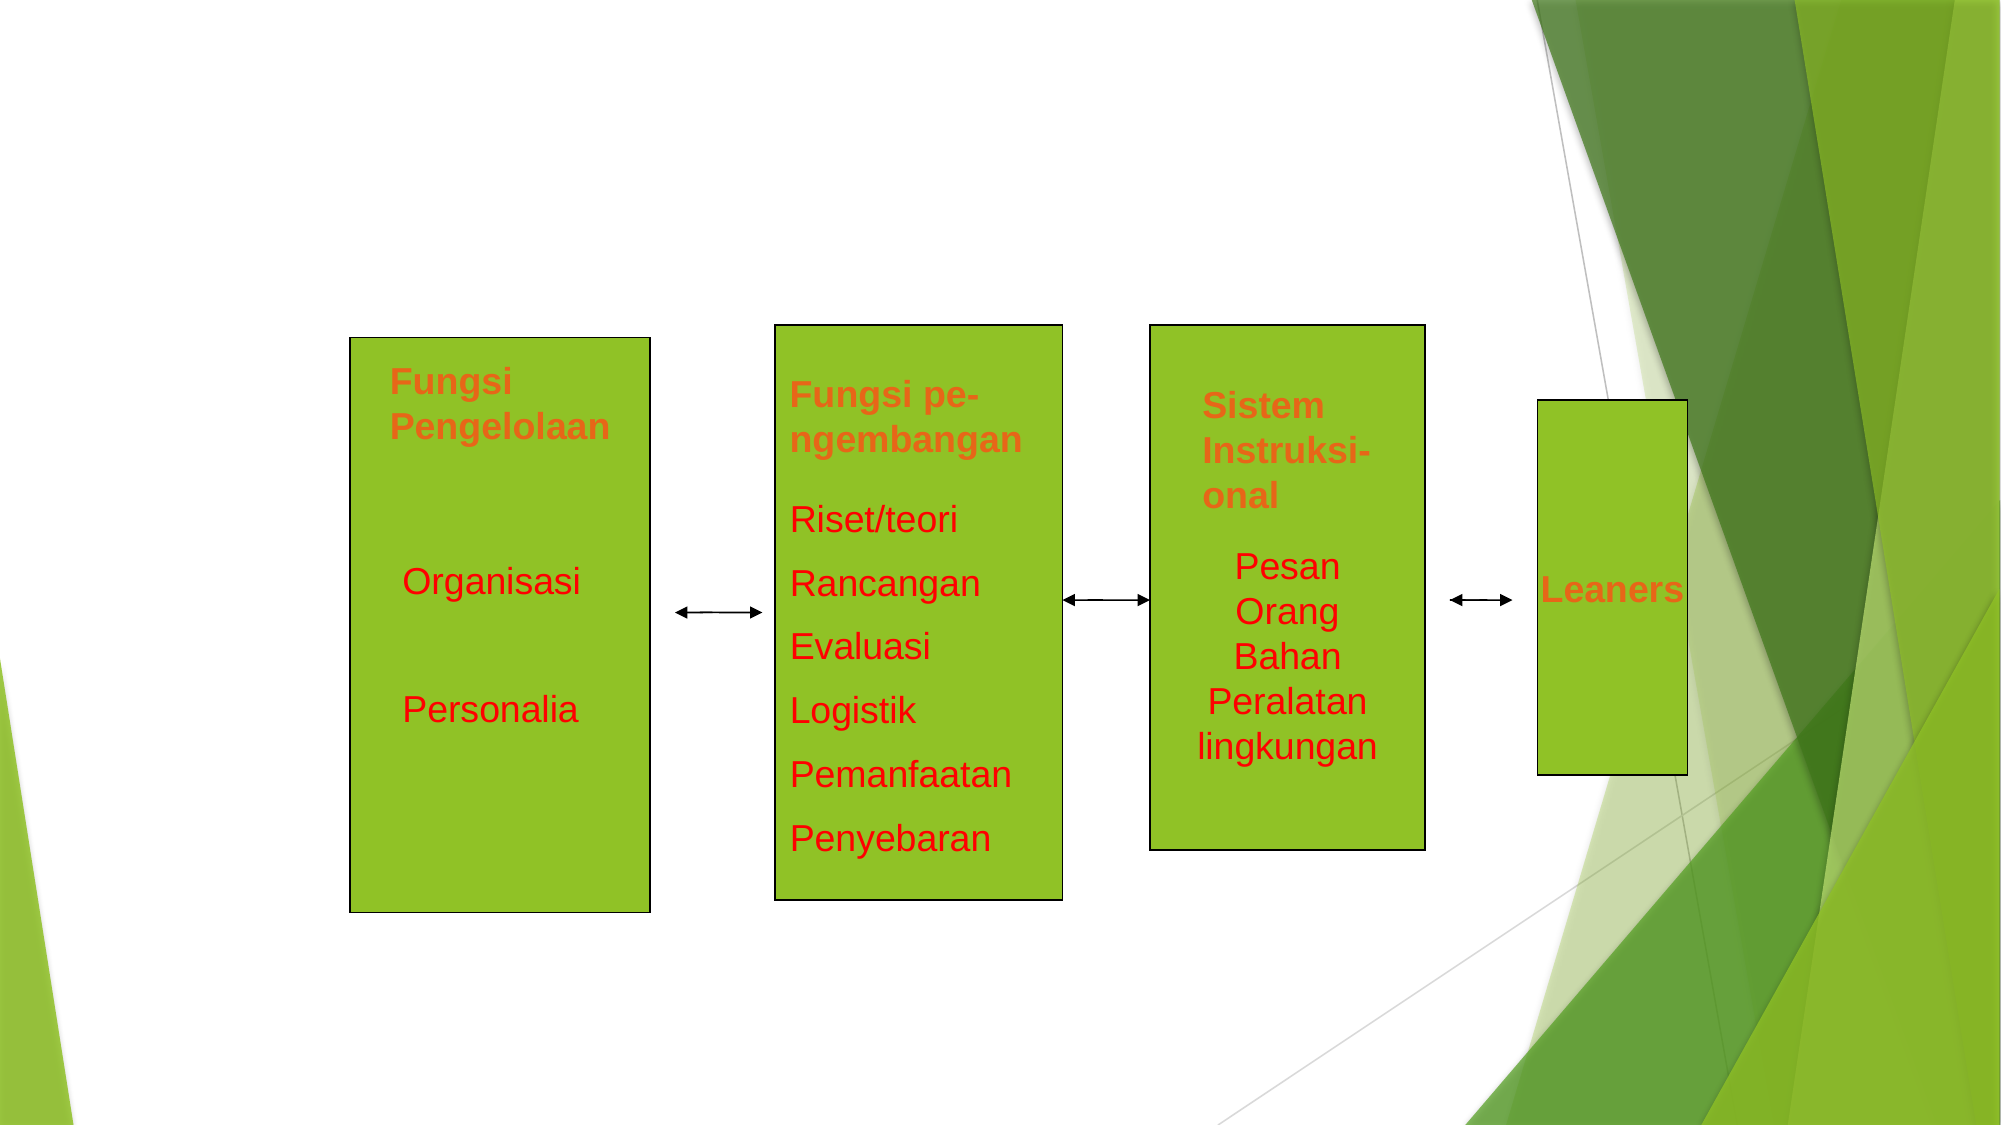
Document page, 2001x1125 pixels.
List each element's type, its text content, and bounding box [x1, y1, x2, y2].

text_box Leaners [1537, 399, 1688, 775]
text_box [774, 324, 1063, 362]
text_box [713, 606, 763, 619]
text_box Riset/teori Rancangan Evaluasi Logistik Pemanfaatan Penyebaran [774, 487, 1038, 867]
text_box [675, 606, 713, 619]
text_box Fungsi pe-ngembangan [774, 362, 1063, 468]
text_box Pesan Orang Bahan Peralatan lingkungan [1149, 324, 1425, 850]
text_box [1100, 593, 1150, 607]
text_box Fungsi Pengelolaan [375, 349, 650, 455]
text_box [1488, 593, 1513, 607]
text_box Organisasi Personalia [387, 549, 600, 738]
text_box [1449, 593, 1488, 607]
text_box [774, 468, 1063, 900]
text_box [349, 337, 650, 913]
text_box Sistem Instruksi-onal [1187, 373, 1438, 524]
text_box [1062, 593, 1100, 607]
